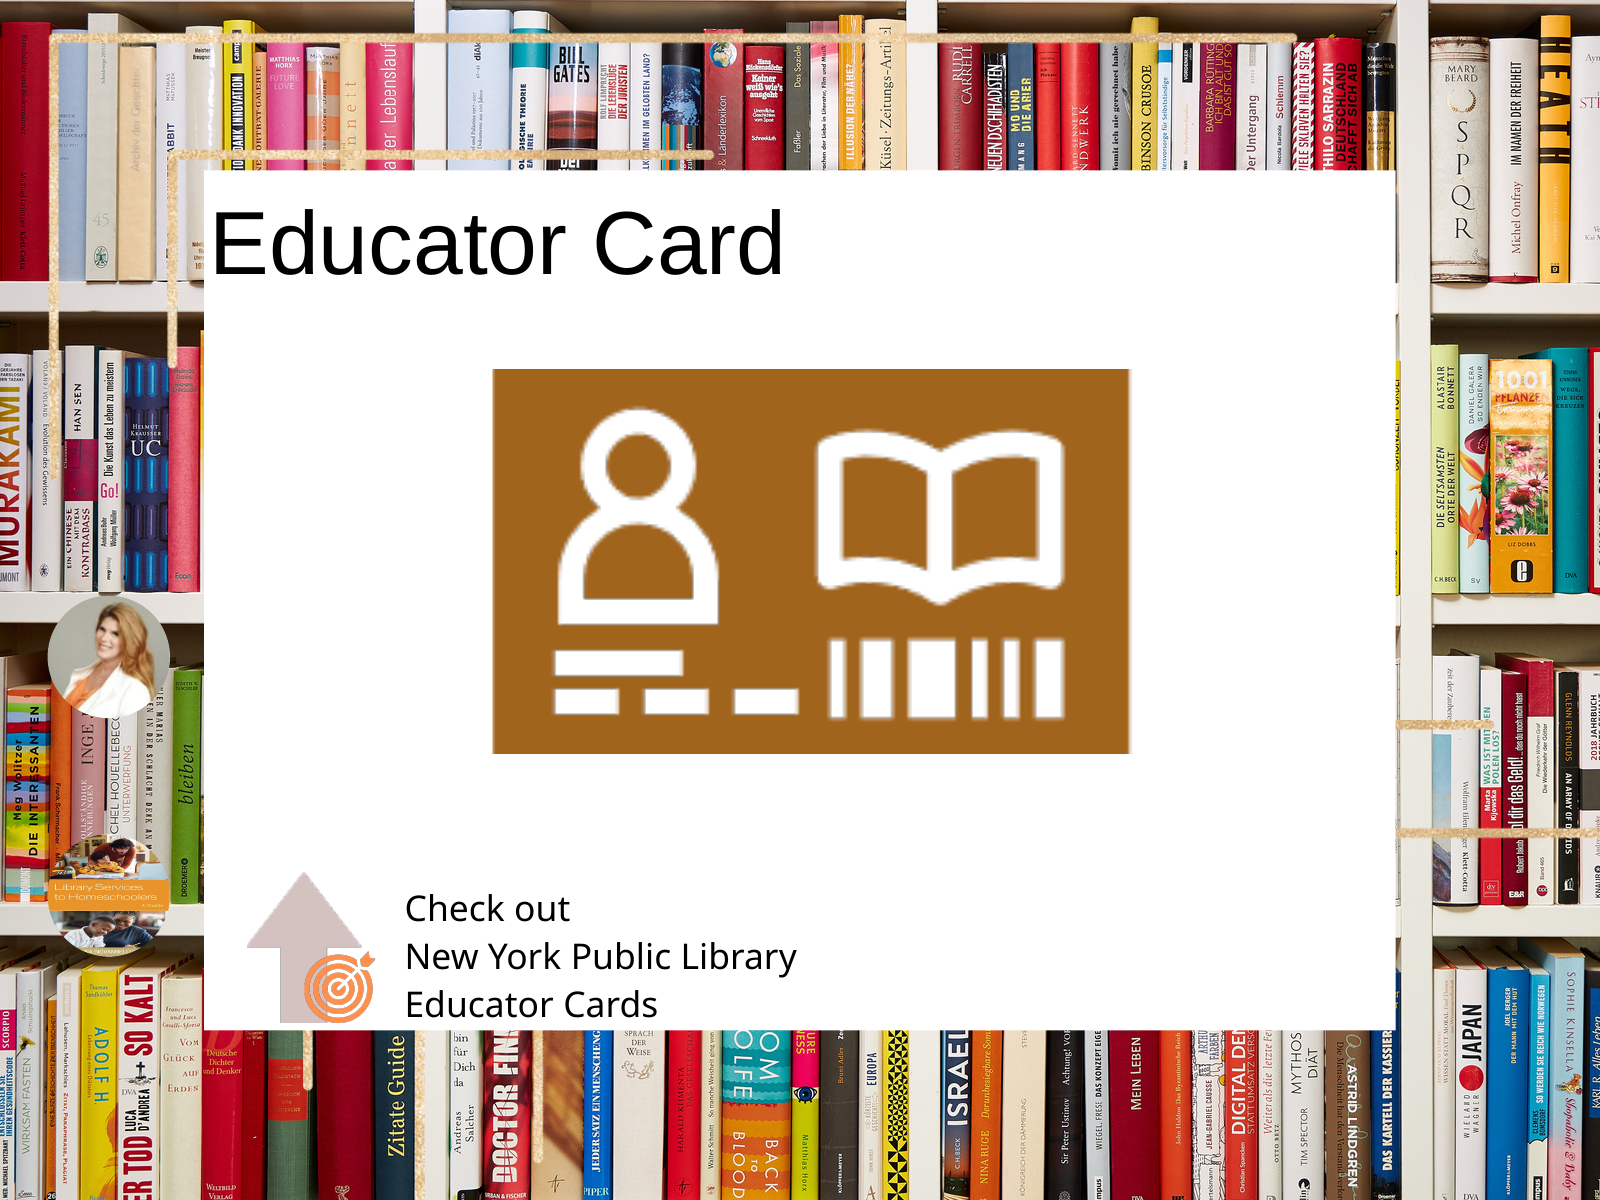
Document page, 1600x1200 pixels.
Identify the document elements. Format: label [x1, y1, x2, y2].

text_box [0, 0, 1600, 1200]
text_box [246, 872, 376, 1023]
